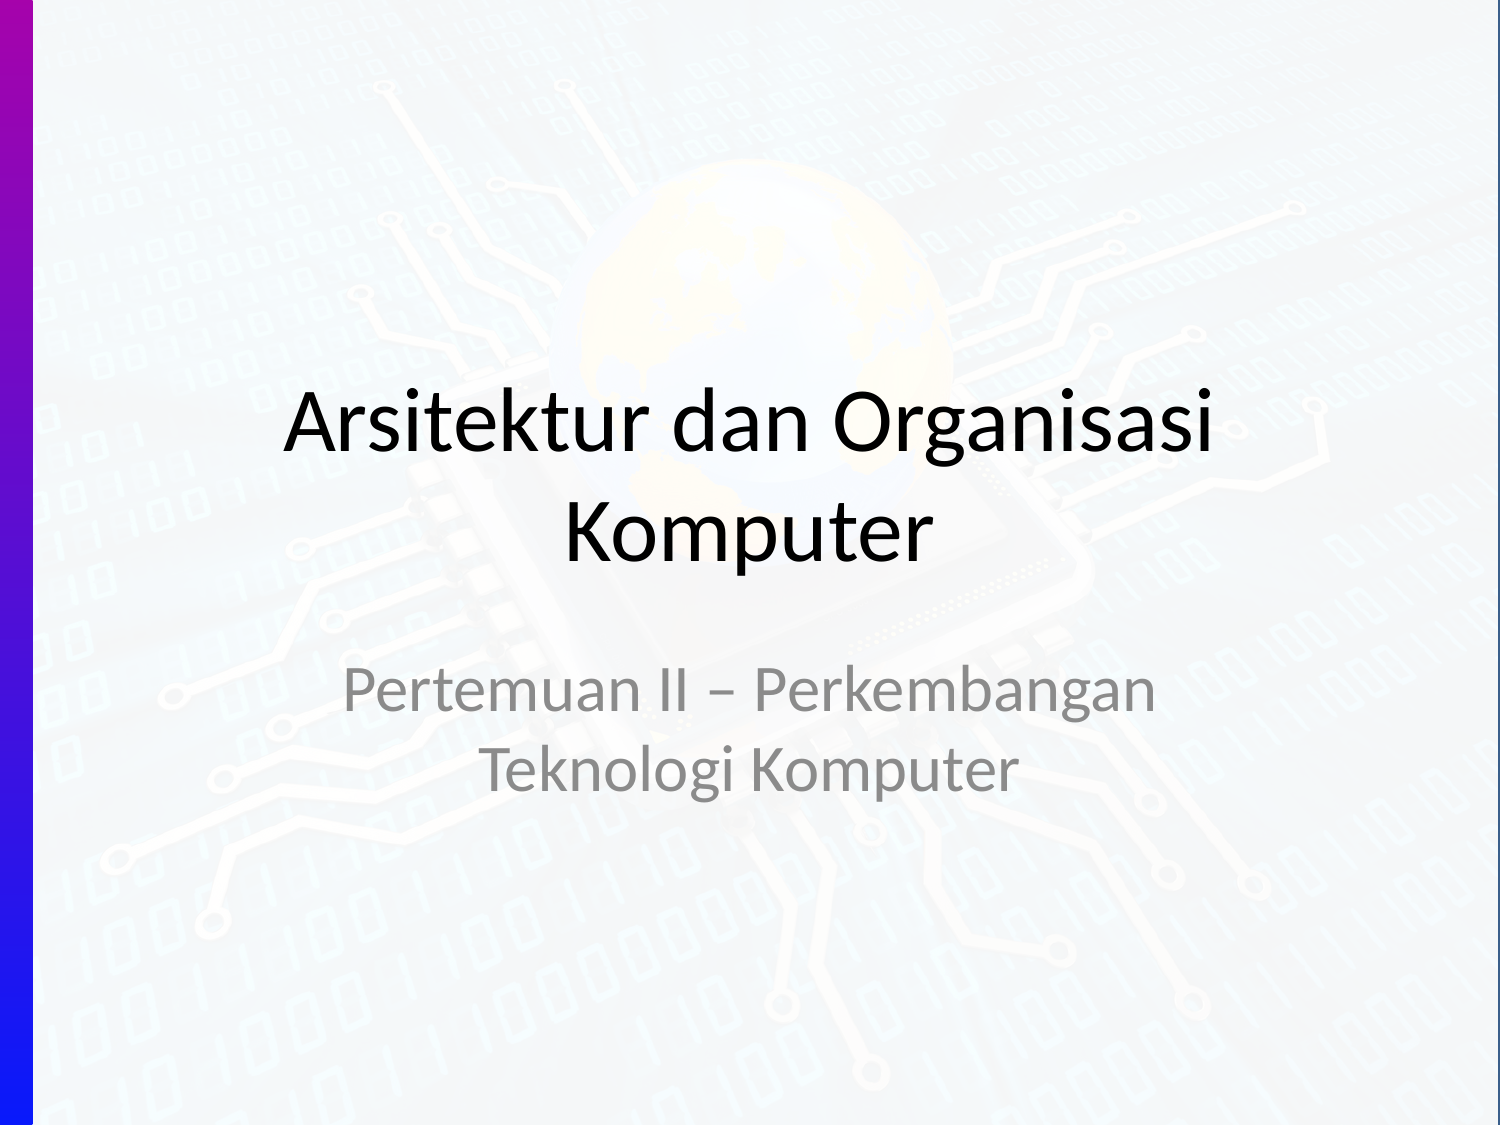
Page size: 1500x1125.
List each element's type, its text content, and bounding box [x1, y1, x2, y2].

subtitle Pertemuan II – Perkembangan Teknologi Komputer [225, 637, 1275, 925]
text_box [0, 0, 34, 1125]
title Arsitektur dan Organisasi Komputer [112, 349, 1388, 591]
